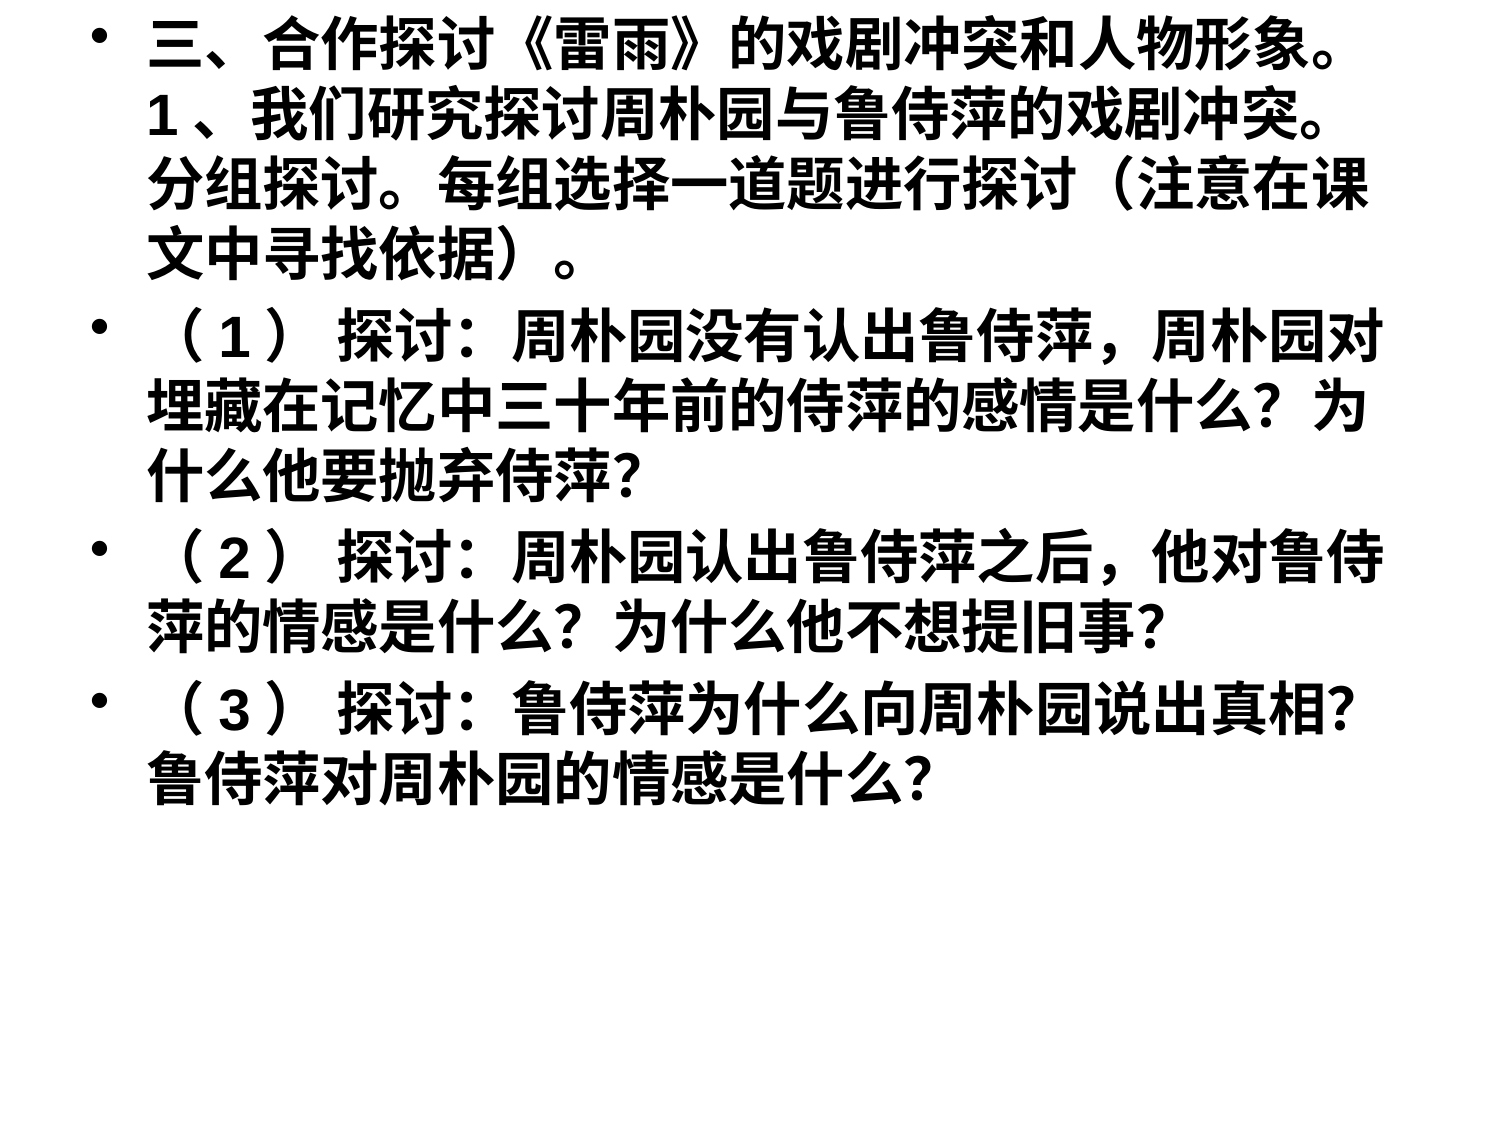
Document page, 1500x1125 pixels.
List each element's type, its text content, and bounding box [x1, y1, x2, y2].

list 三、合作探讨《雷雨》的戏剧冲突和人物形象。 1、我们研究探讨周朴园与鲁侍萍的戏剧冲突。 分组探讨。每组选择一道题进行探讨（注意在课文中寻找依据）。 （1） 探讨：周朴园没有认出鲁侍萍，周朴园对埋藏在记忆中三十年前的侍萍的感情是什么？为什么他要抛弃侍萍？ （2） 探讨：周朴园认出鲁侍萍之后，他对鲁侍萍的情感是什么？为什么他不想提旧事？ （3） 探讨：鲁侍萍为什么向周朴园说出真相？鲁侍萍对周朴园的情感是什么？ [74, 0, 1426, 1125]
